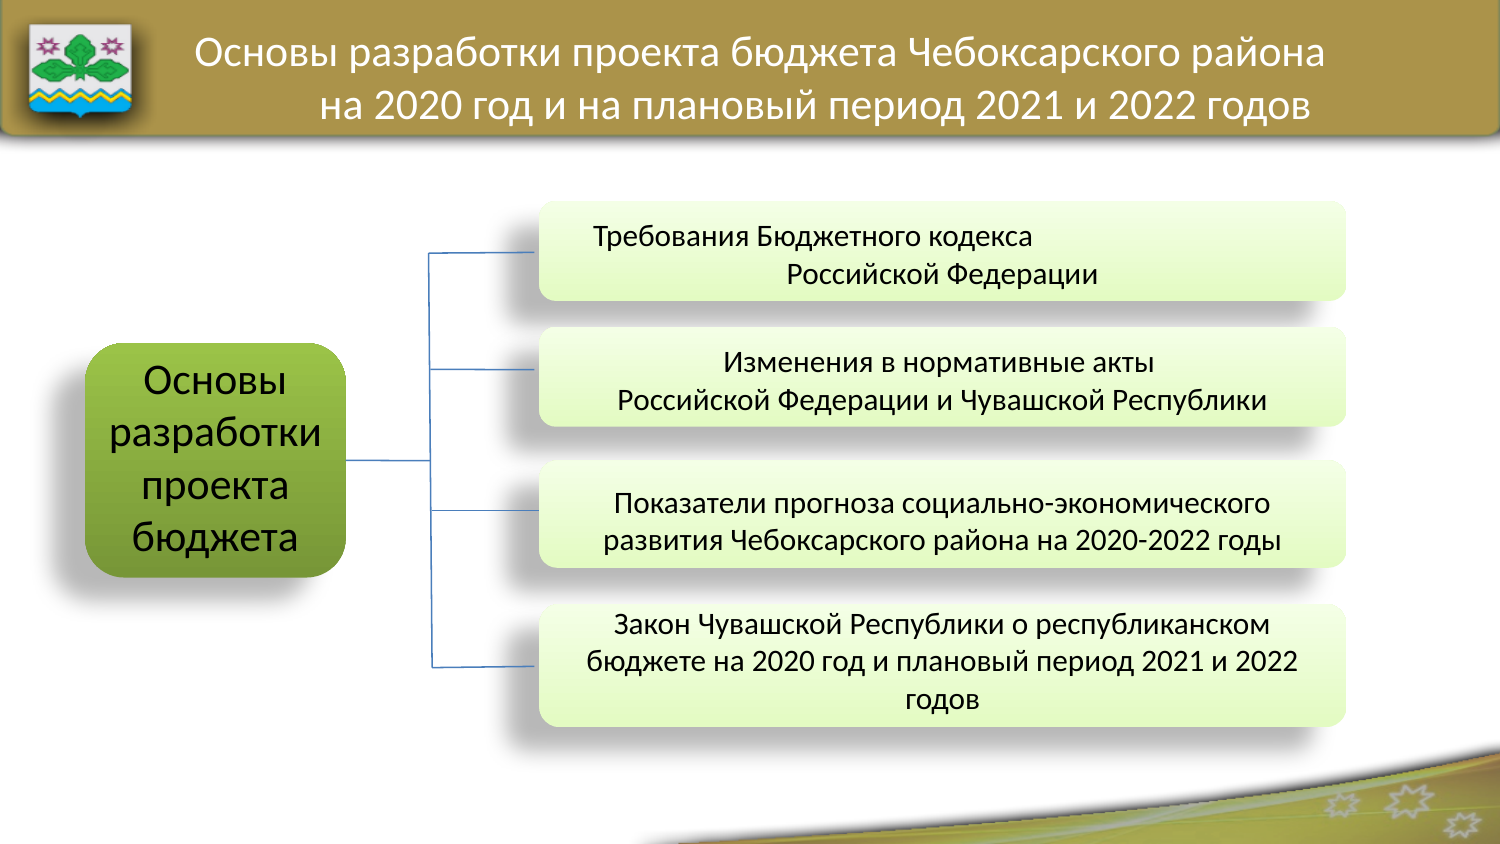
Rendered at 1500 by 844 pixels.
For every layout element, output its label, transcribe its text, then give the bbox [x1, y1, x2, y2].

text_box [428, 260, 433, 370]
text_box Закон Чувашской Республики о республиканском бюджете на 2020 год и плановый период 2021 и 2022 годов [538, 602, 1348, 729]
text_box Изменения в нормативные акты Российской Федерации и Чувашской Республики [538, 326, 1348, 428]
text_box Основы разработки проекта бюджета Чебоксарского района на 2020 год и на плановый период 2021 и 2022 годов [165, 15, 1477, 136]
text_box Показатели прогноза социально-экономического развития Чебоксарского района на 2020-2022 годы [538, 459, 1348, 569]
picture [0, 0, 1500, 844]
text_box Требования Бюджетного кодекса Российской Федерации [538, 200, 1348, 302]
text_box Основы разработки проекта бюджета [85, 343, 346, 578]
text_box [428, 375, 433, 668]
